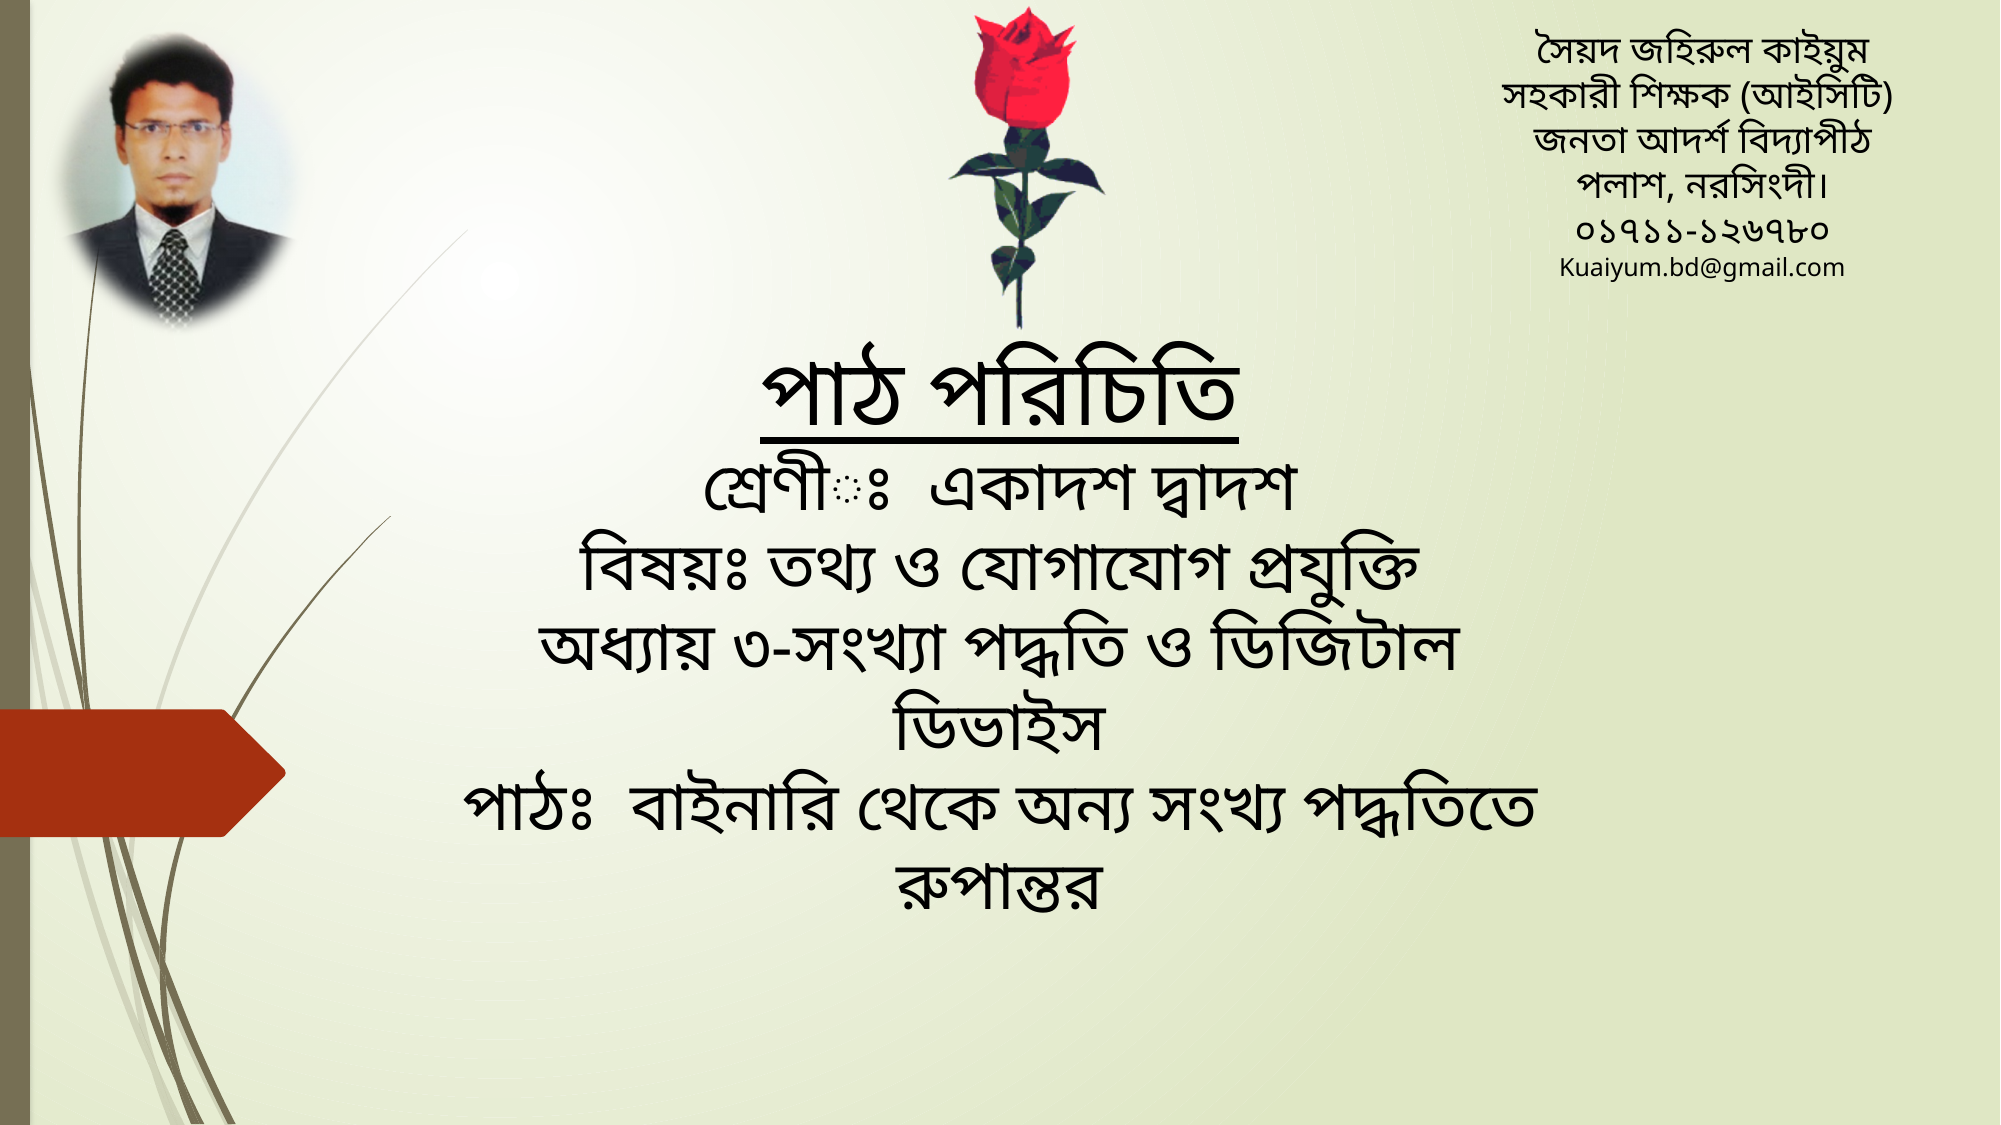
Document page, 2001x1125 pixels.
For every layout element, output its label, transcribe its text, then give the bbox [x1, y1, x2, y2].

text_box পাঠ পরিচিতি শ্রেণীঃ একাদশ দ্বাদশ বিষয়ঃ তথ্য ও যোগাযোগ প্রযুক্তি অধ্যায় ৩-সংখ্যা পদ্ধতি ও ডিজিটাল ডিভাইস পাঠঃ বাইনারি থেকে অন্য সংখ্য পদ্ধতিতে রুপান্তর [421, 326, 1579, 976]
text_box সৈয়দ জহিরুল কাইয়ুম সহকারী শিক্ষক (আইসিটি) জনতা আদর্শ বিদ্যাপীঠ পলাশ, নরসিংদী। ০১৭১১-১২৬৭৮০ Kuaiyum.bd@gmail.com [1425, 19, 1981, 289]
picture [42, 18, 316, 339]
picture [767, 0, 1268, 344]
